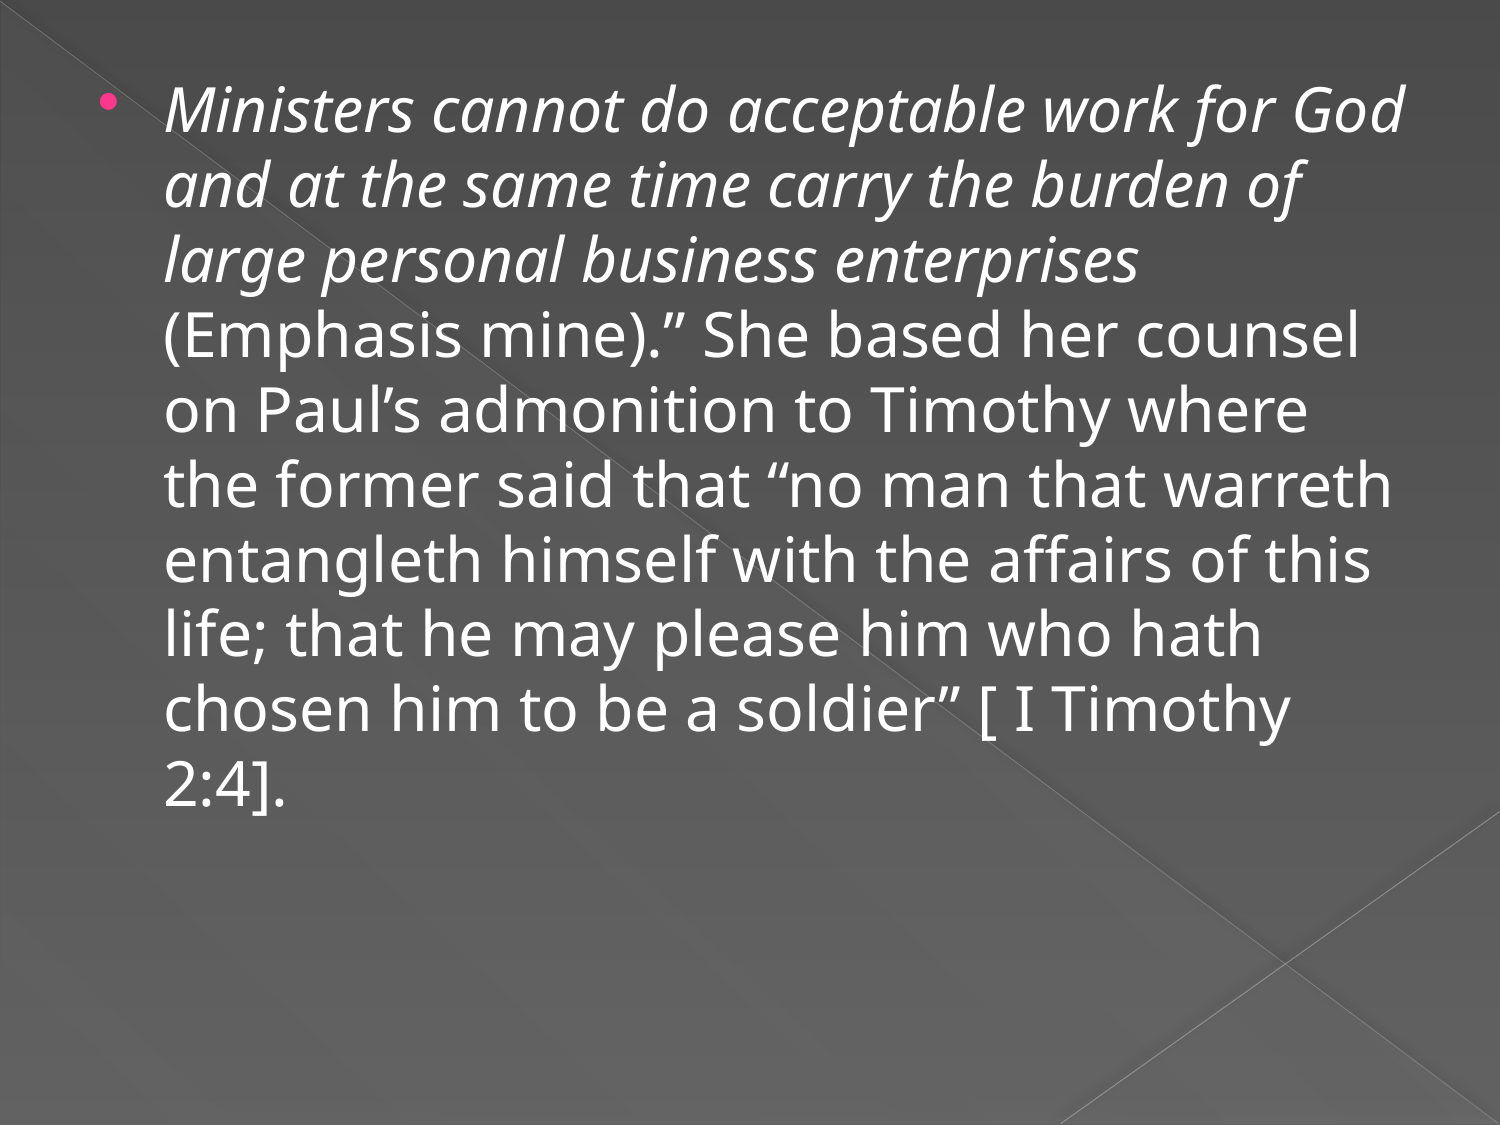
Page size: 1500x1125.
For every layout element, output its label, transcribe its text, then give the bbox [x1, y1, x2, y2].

list Ministers cannot do acceptable work for God and at the same time carry the burden of large personal business enterprises (Emphasis mine).” She based her counsel on Paul’s admonition to Timothy where the former said that “no man that warreth entangleth himself with the affairs of this life; that he may please him who hath chosen him to be a soldier” [ I Timothy 2:4]. [75, 62, 1425, 1063]
